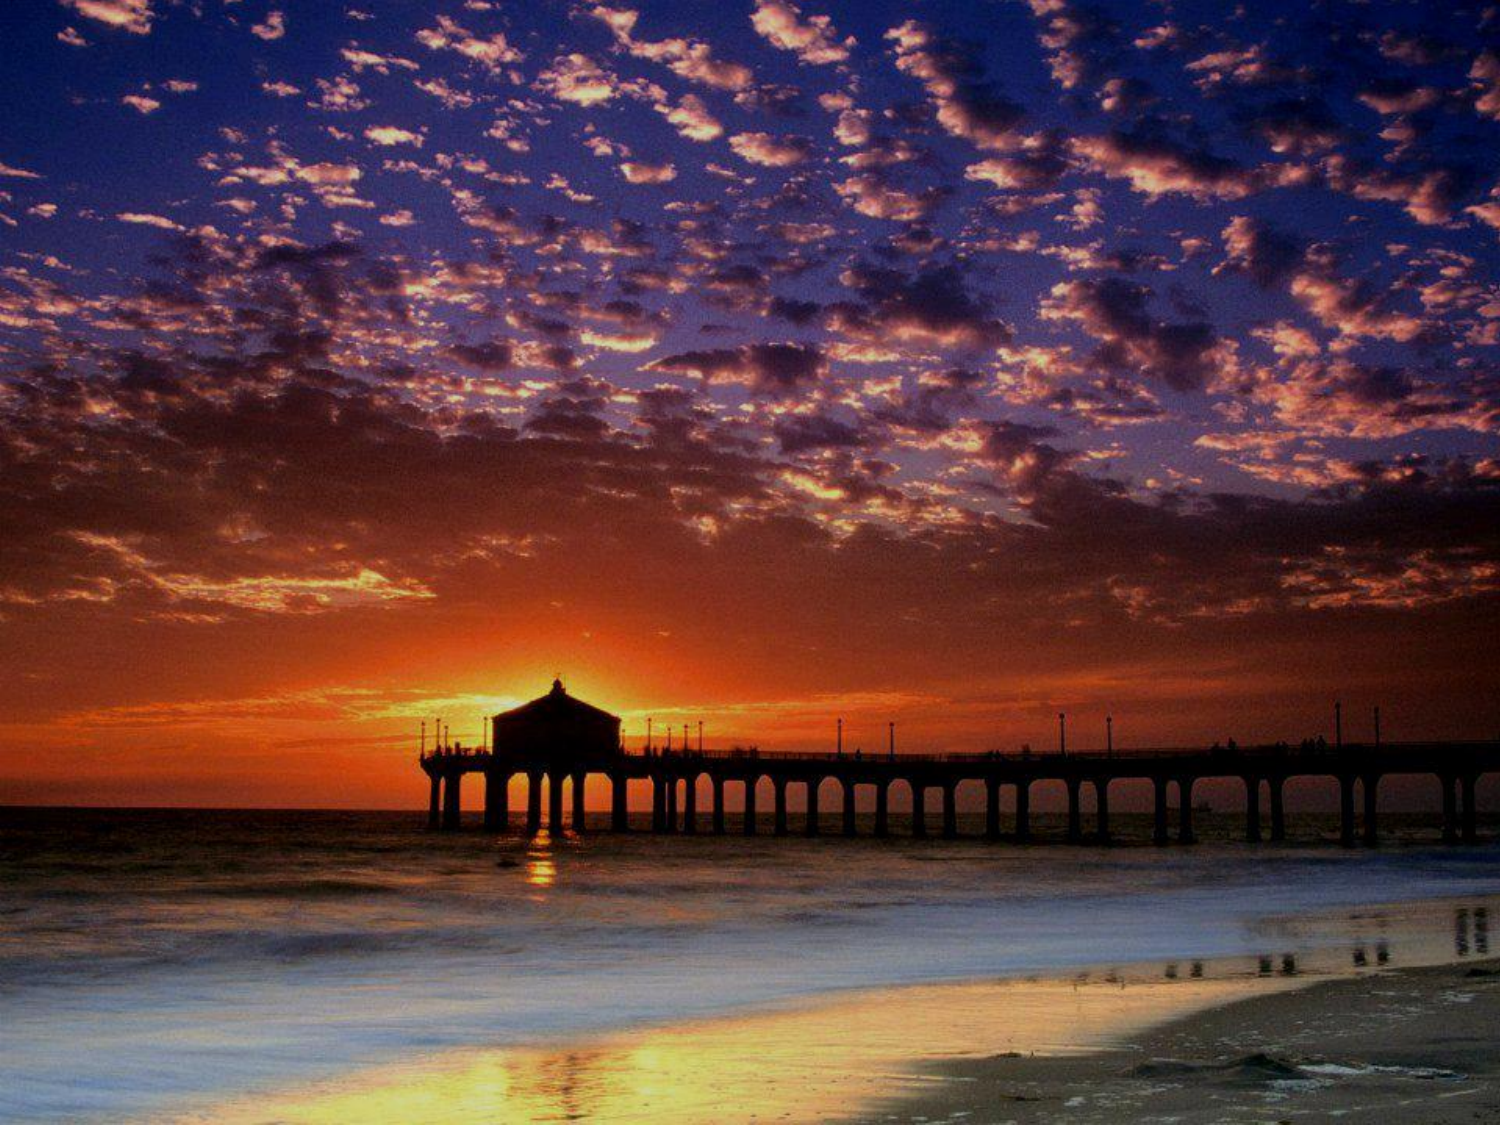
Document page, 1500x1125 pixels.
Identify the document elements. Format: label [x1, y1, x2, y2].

picture [0, 86, 1500, 1125]
text_box [0, 0, 1500, 86]
